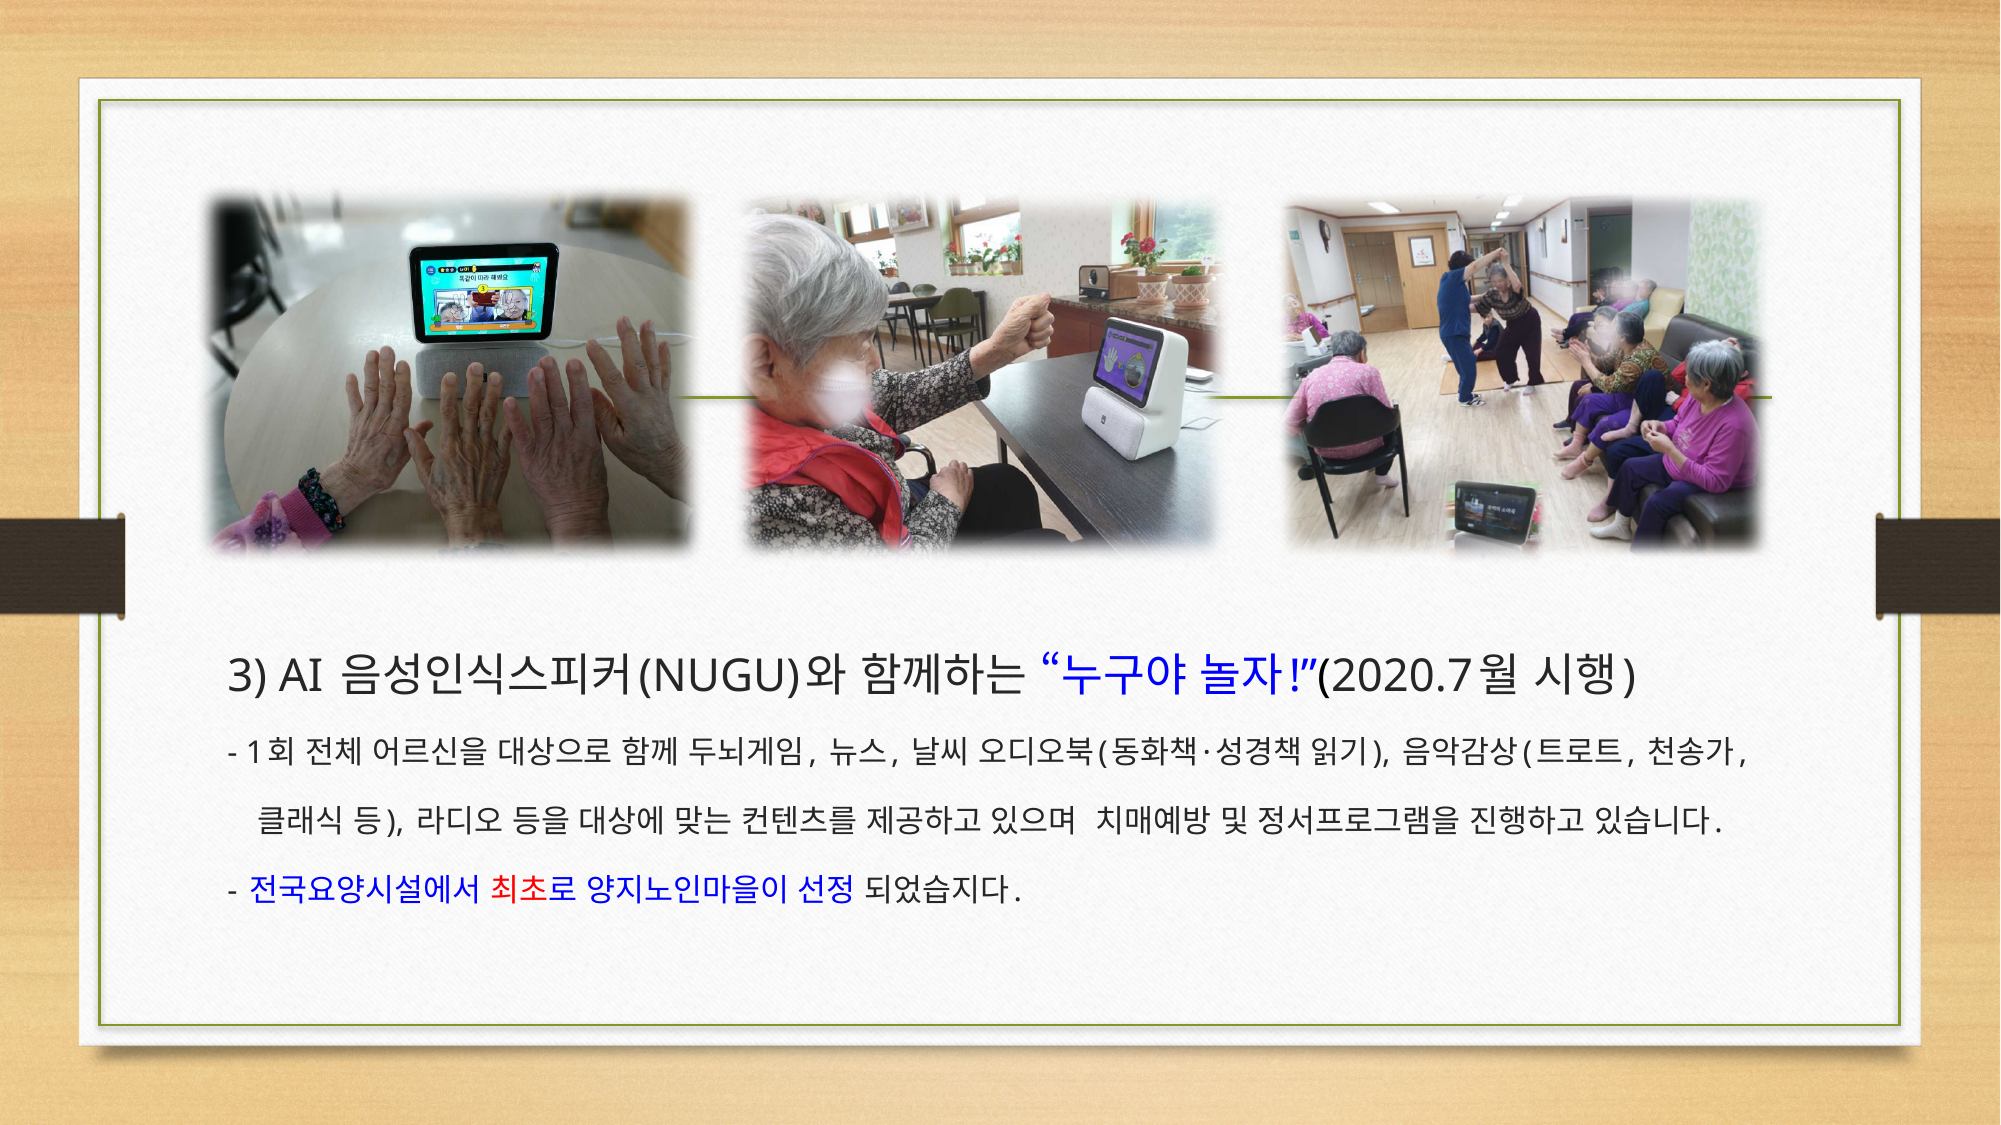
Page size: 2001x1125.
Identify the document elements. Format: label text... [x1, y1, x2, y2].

list 3) AI 음성인식스피커(NUGU)와 함께하는 “누구야 놀자!”(2020.7월 시행) - 1회 전체 어르신을 대상으로 함께 두뇌게임, 뉴스, 날씨 오디오북(동화책·성경책 읽기), 음악감상(트로트, 천송가, 클래식 등), 라디오 등을 대상에 맞는 컨텐츠를 제공하고 있으며 치매예방 및 정서프로그램을 진행하고 있습니다. - 전국요양시설에서 최초로 양지노인마을이 선정 되었습지다. [212, 610, 1782, 964]
picture [0, 0, 2001, 1125]
